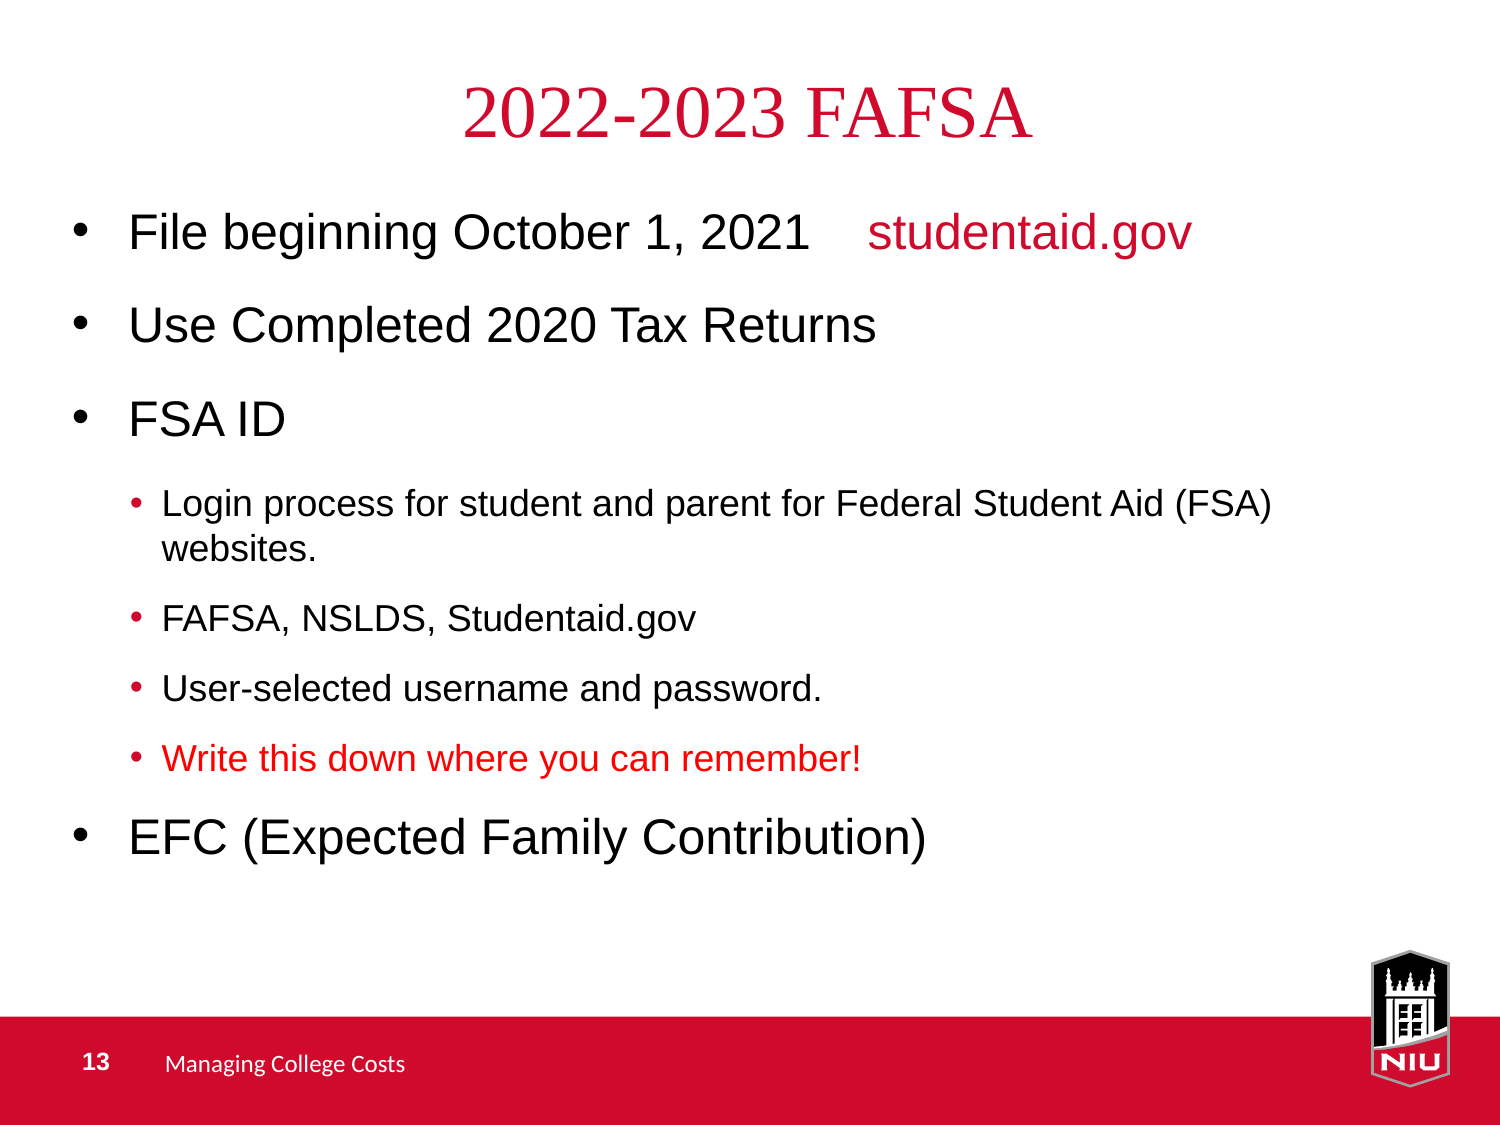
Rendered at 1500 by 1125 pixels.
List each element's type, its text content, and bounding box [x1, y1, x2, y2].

title 2022-2023 FAFSA [69, 62, 1427, 154]
list File beginning October 1, 2021 studentaid.gov Use Completed 2020 Tax Returns FSA ID Login process for student and parent for Federal Student Aid (FSA) websites. FAFSA, NSLDS, Studentaid.gov User-selected username and password. Write this down where you can remember! EFC (Expected Family Contribution) [71, 199, 1428, 950]
slide_number 13 [47, 1038, 125, 1085]
footer Managing College Costs [149, 1037, 1213, 1088]
